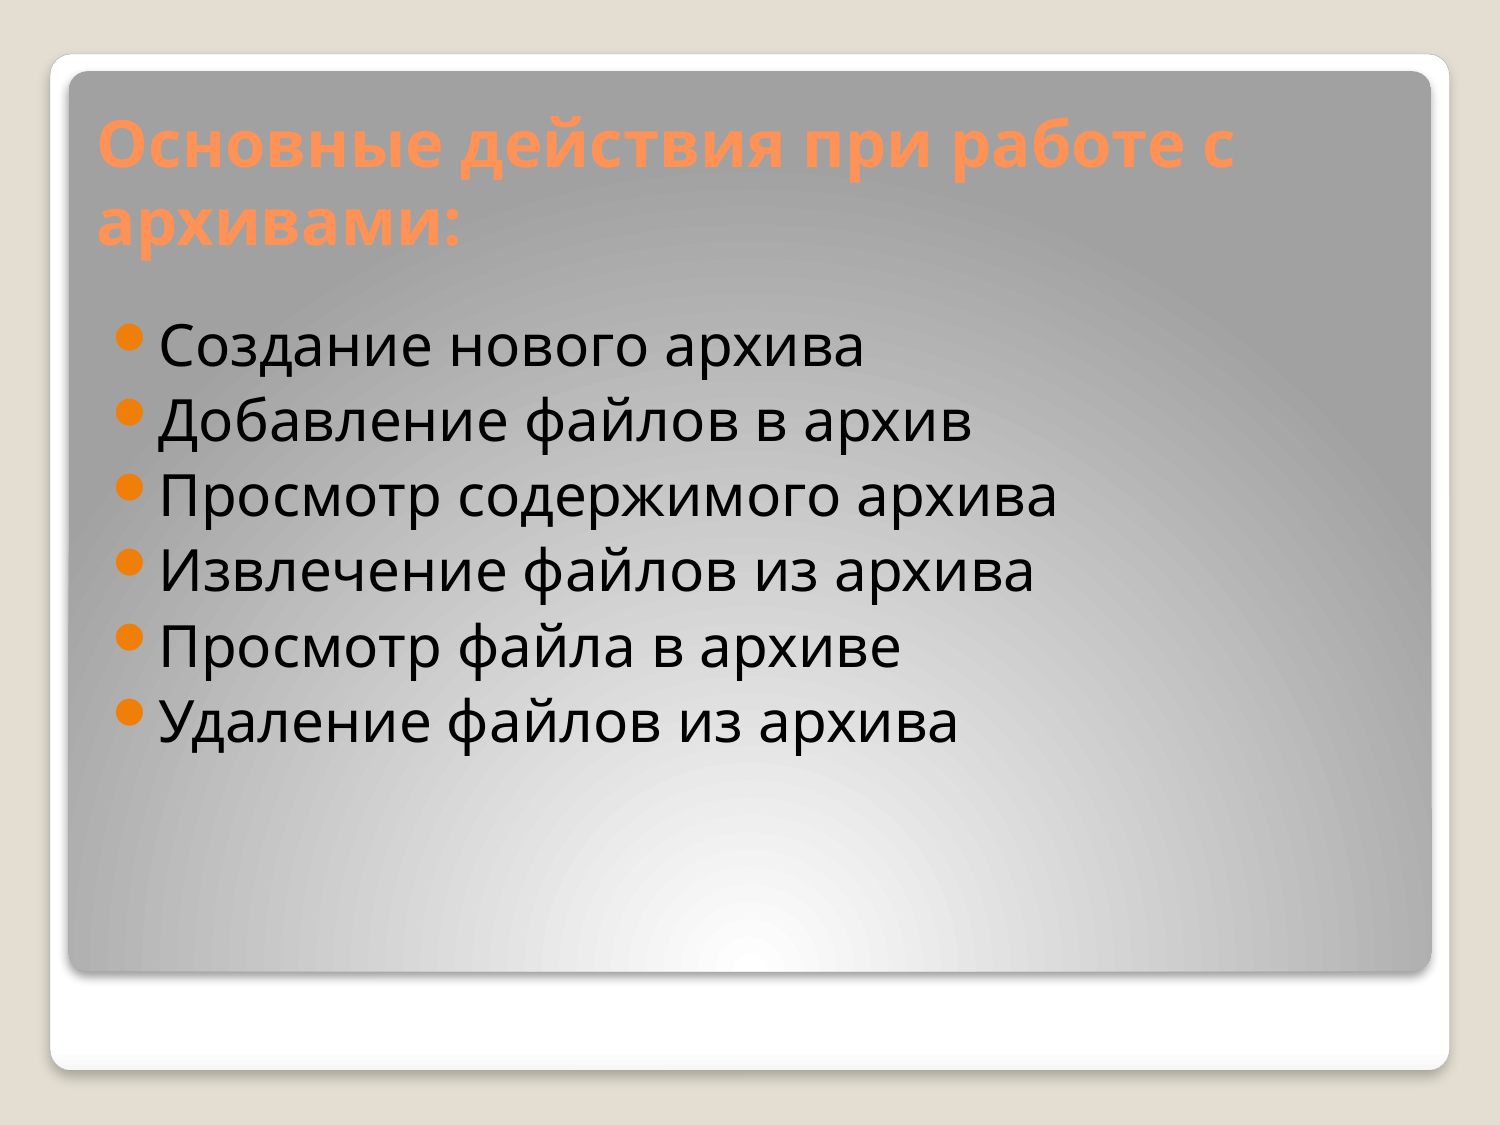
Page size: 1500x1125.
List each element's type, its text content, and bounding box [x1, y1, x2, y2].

title Основные действия при работе с архивами: [82, 93, 1425, 267]
list Создание нового архива Добавление файлов в архив Просмотр содержимого архива Извлечение файлов из архива Просмотр файла в архиве Удаление файлов из архива [82, 292, 1425, 980]
